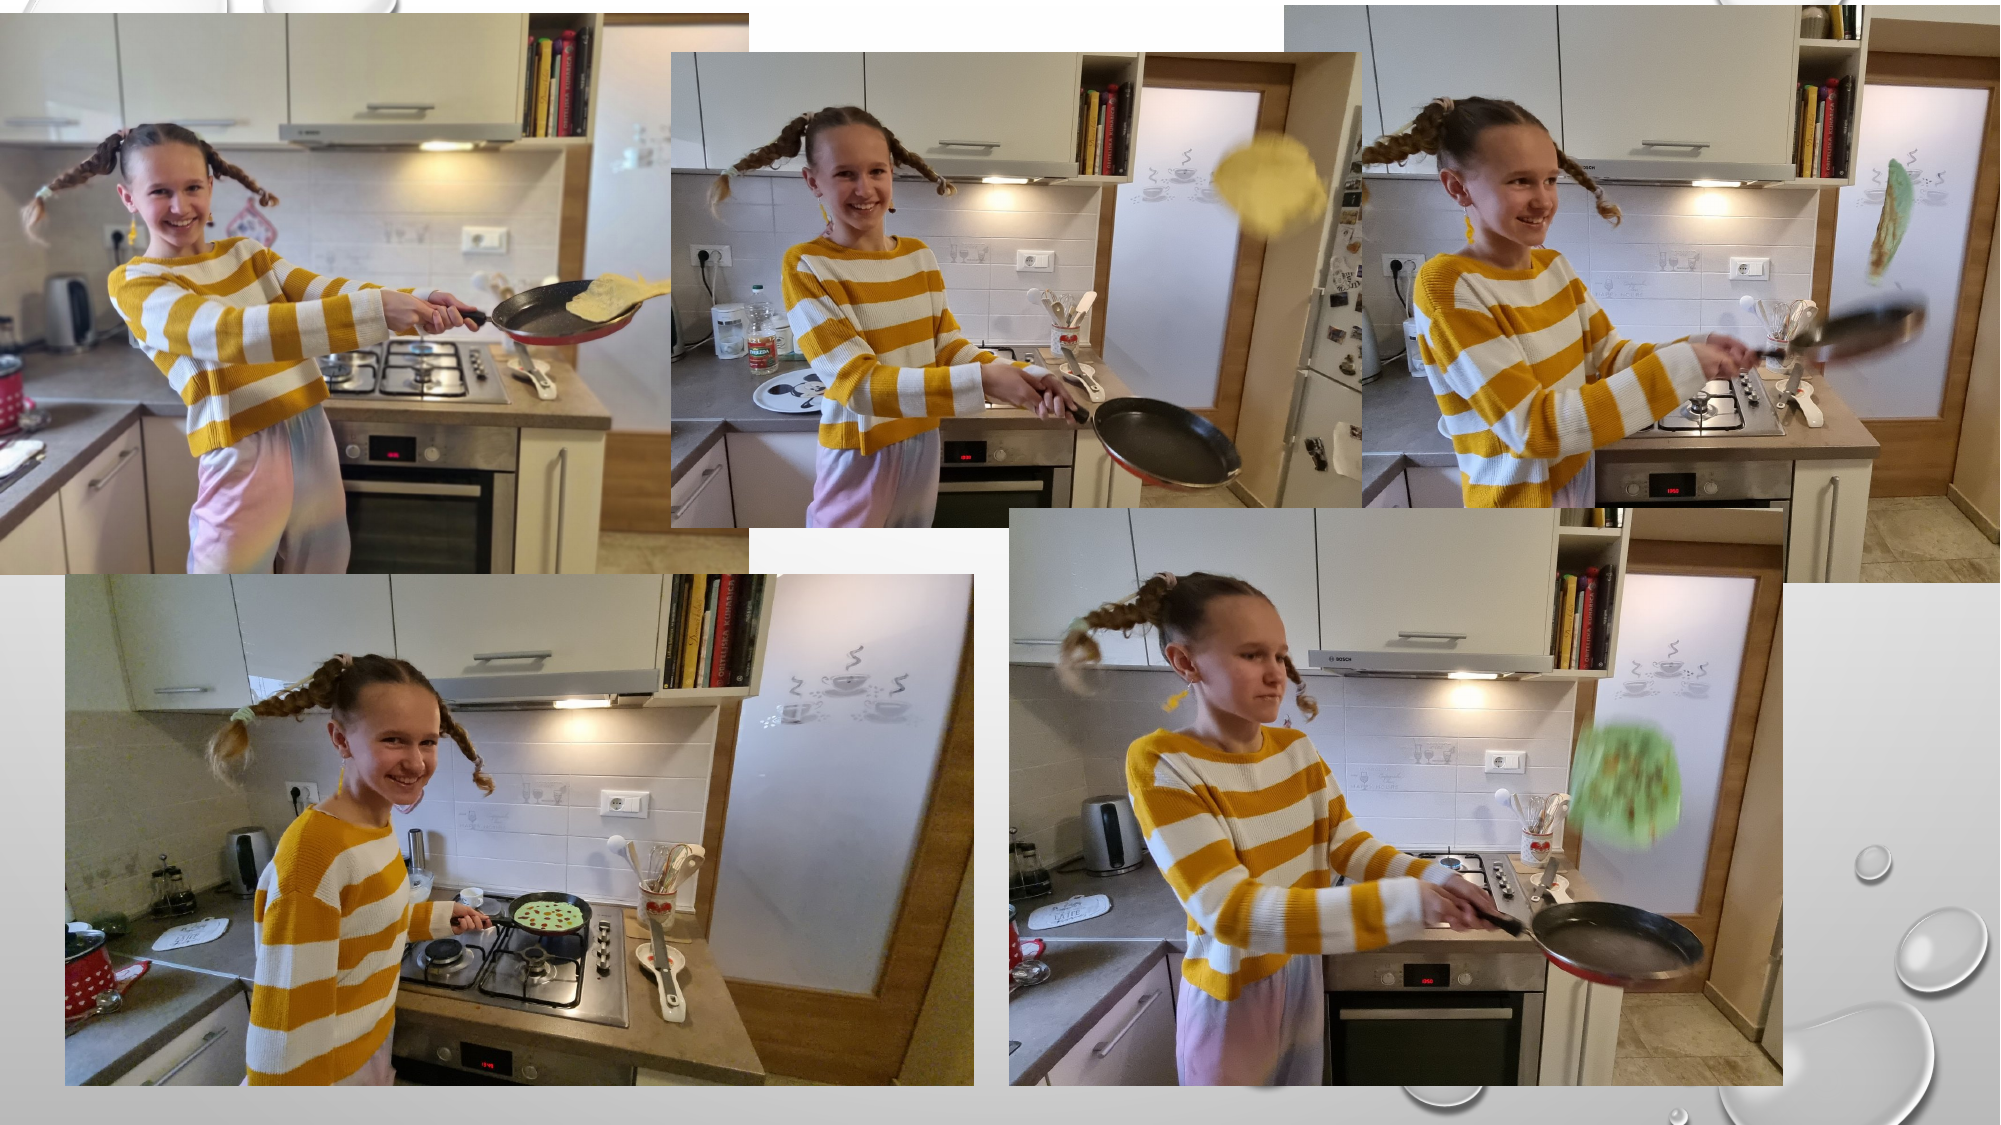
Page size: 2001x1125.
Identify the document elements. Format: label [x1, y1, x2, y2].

list [0, 12, 750, 576]
picture [0, 0, 2000, 1125]
